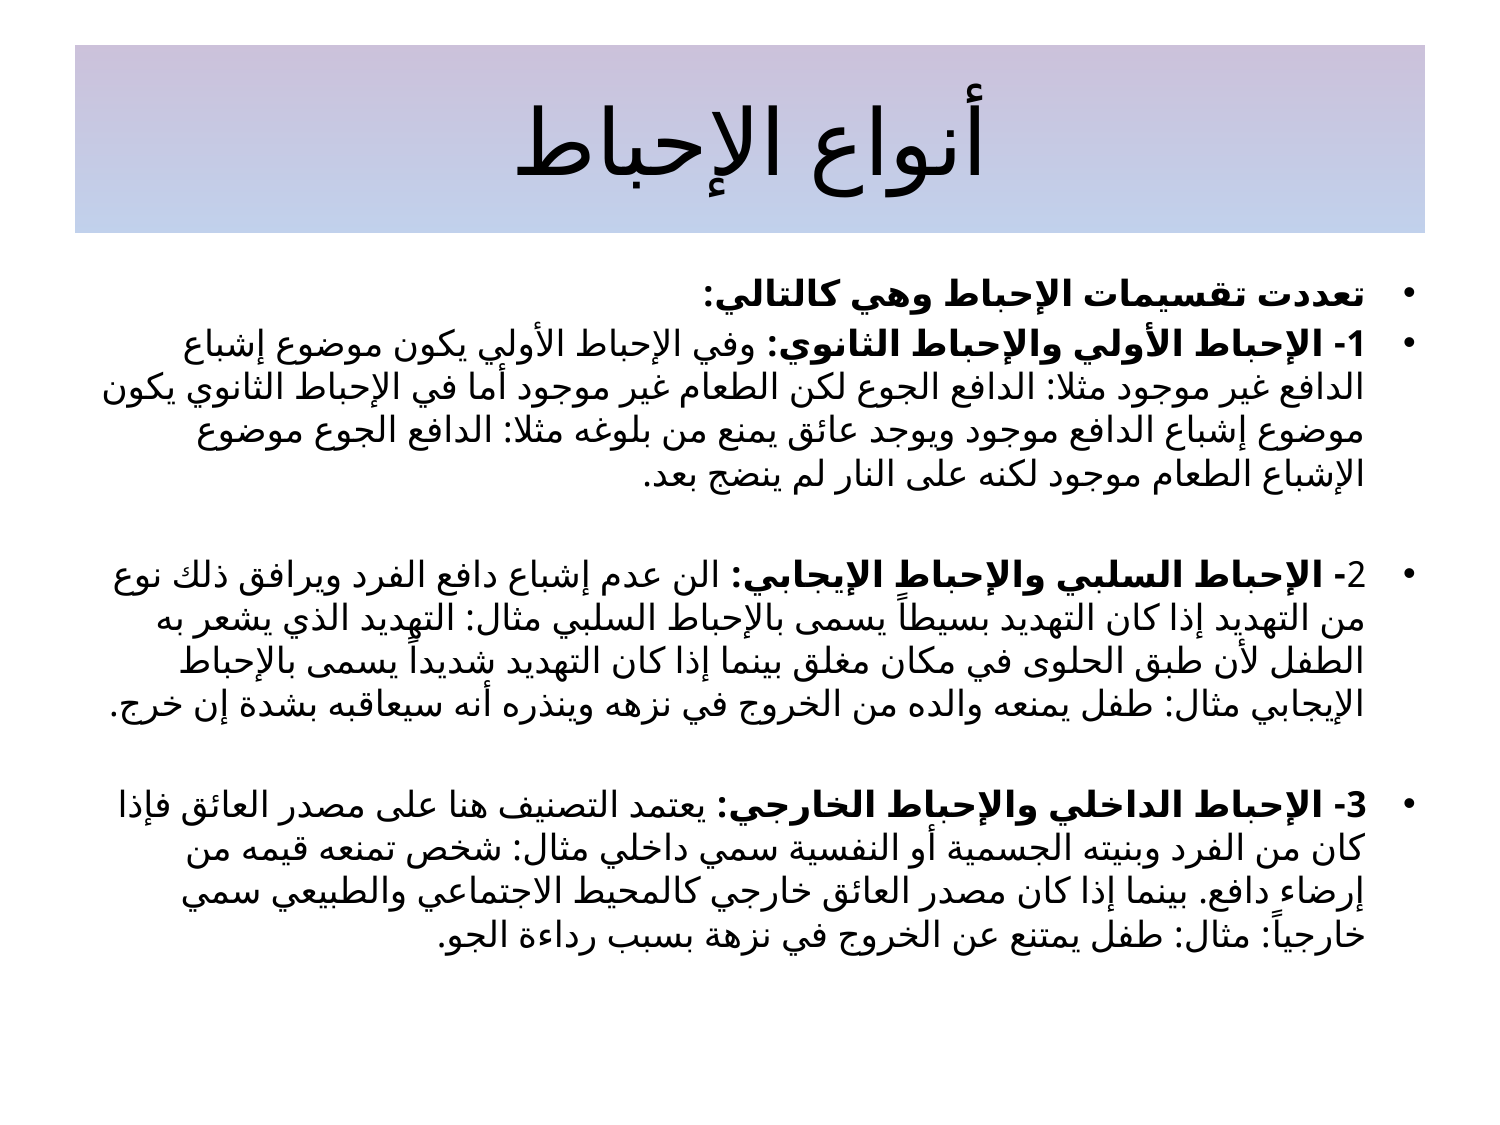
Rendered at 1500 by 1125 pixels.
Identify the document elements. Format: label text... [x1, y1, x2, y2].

title أنواع الإحباط [75, 45, 1425, 233]
list تعددت تقسيمات الإحباط وهي كالتالي: 1- الإحباط الأولي والإحباط الثانوي: وفي الإحباط الأولي يكون موضوع إشباع الدافع غير موجود مثلا: الدافع الجوع لكن الطعام غير موجود أما في الإحباط الثانوي يكون موضوع إشباع الدافع موجود ويوجد عائق يمنع من بلوغه مثلا: الدافع الجوع موضوع الإشباع الطعام موجود لكنه على النار لم ينضج بعد. 2- الإحباط السلبي والإحباط الإيجابي: الن عدم إشباع دافع الفرد ويرافق ذلك نوع من التهديد إذا كان التهديد بسيطاً يسمى بالإحباط السلبي مثال: التهديد الذي يشعر به الطفل لأن طبق الحلوى في مكان مغلق بينما إذا كان التهديد شديداً يسمى بالإحباط الإيجابي مثال: طفل يمنعه والده من الخروج في نزهه وينذره أنه سيعاقبه بشدة إن خرج. 3- الإحباط الداخلي والإحباط الخارجي: يعتمد التصنيف هنا على مصدر العائق فإذا كان من الفرد وبنيته الجسمية أو النفسية سمي داخلي مثال: شخص تمنعه قيمه من إرضاء دافع. بينما إذا كان مصدر العائق خارجي كالمحيط الاجتماعي والطبيعي سمي خارجياً: مثال: طفل يمتنع عن الخروج في نزهة بسبب رداءة الجو. [75, 262, 1425, 1005]
